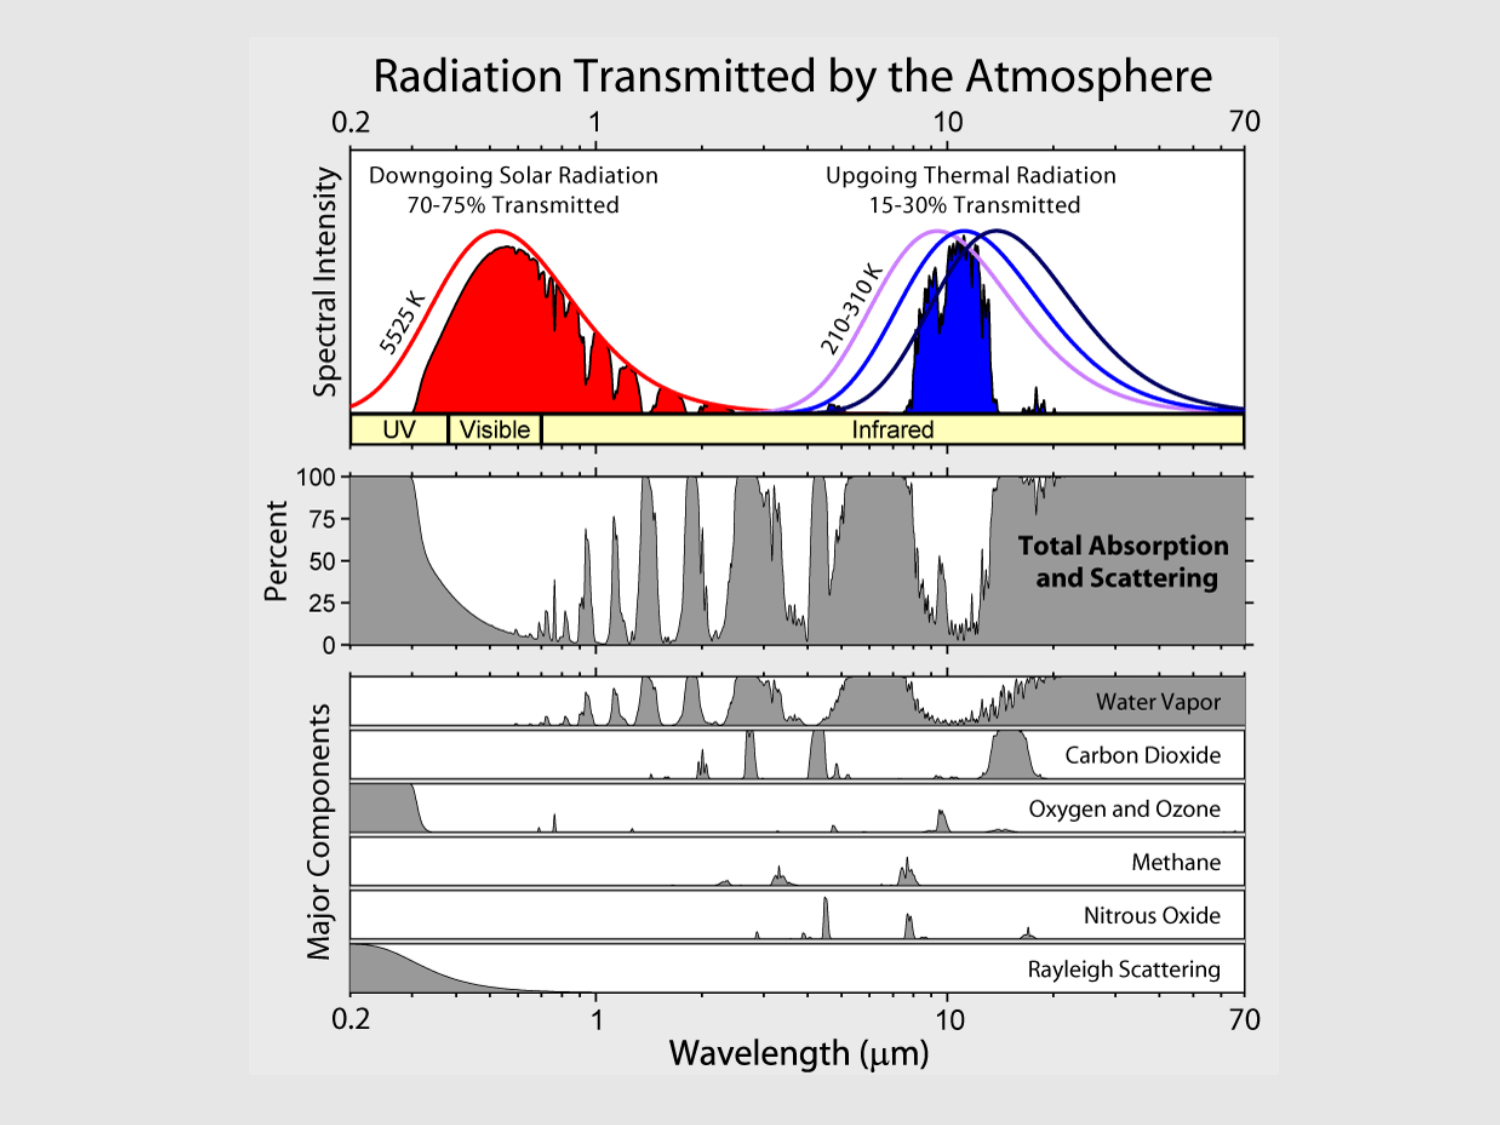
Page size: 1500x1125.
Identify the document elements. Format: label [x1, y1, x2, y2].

picture [249, 37, 1280, 1076]
